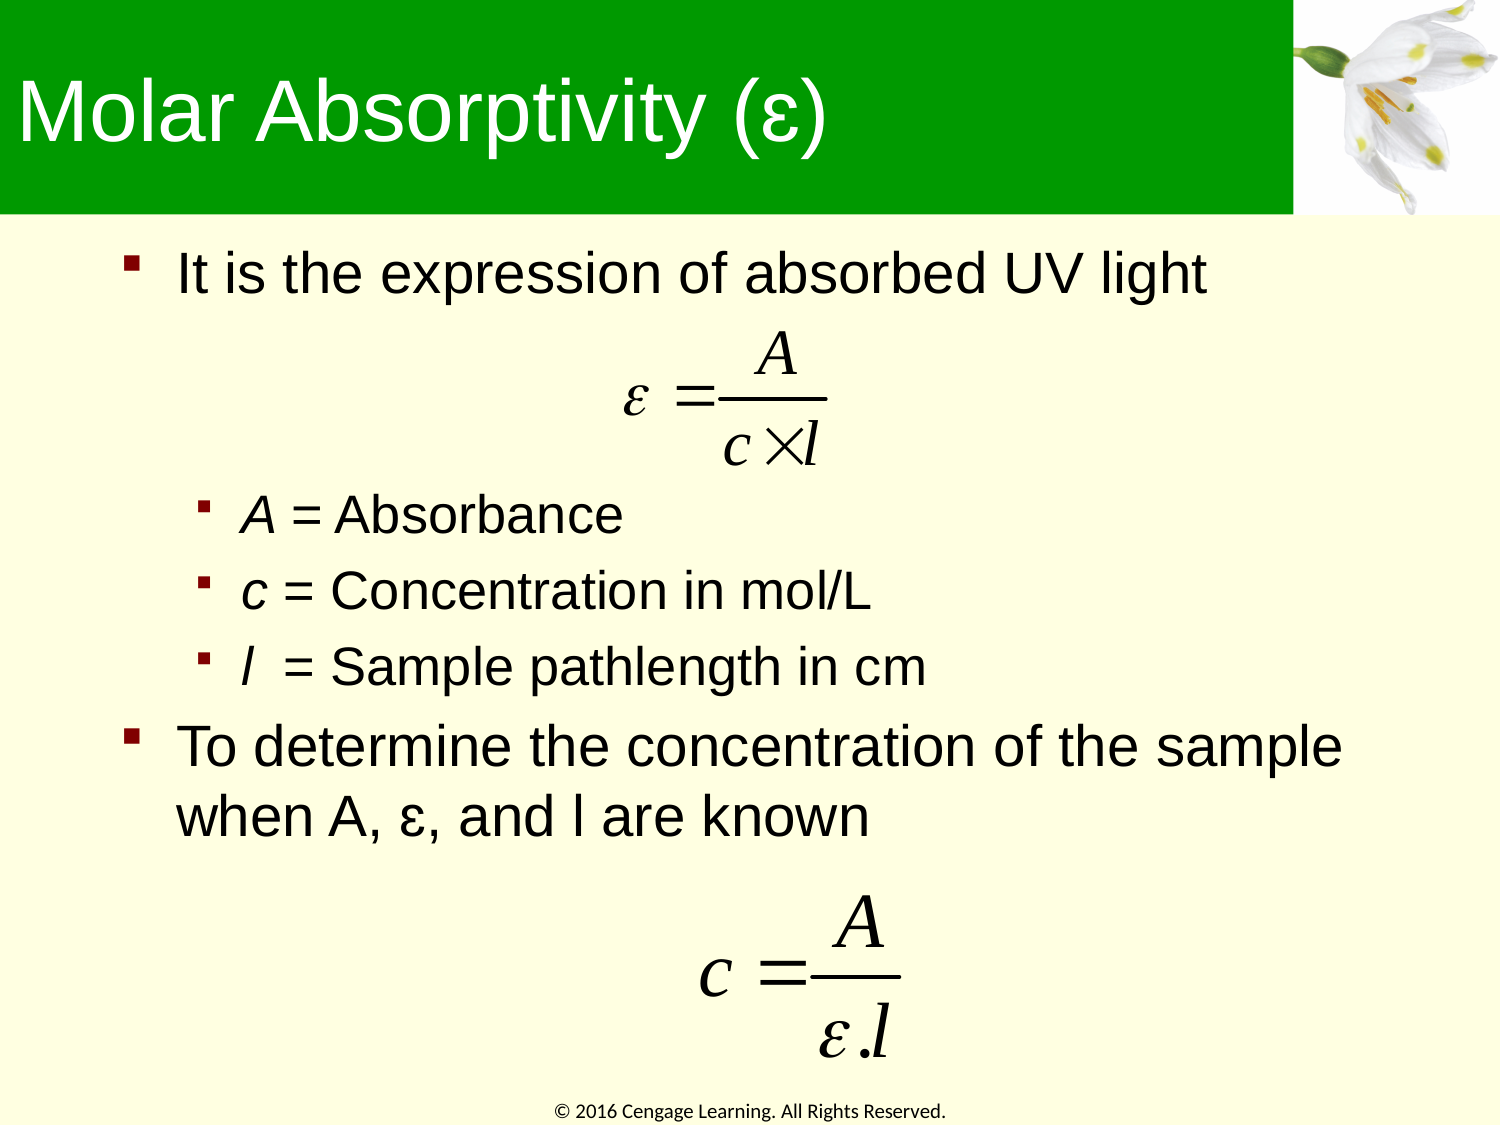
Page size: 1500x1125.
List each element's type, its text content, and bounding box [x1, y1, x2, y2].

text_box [687, 872, 917, 1076]
title Molar Absorptivity (ɛ) [0, 0, 1288, 213]
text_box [611, 312, 839, 481]
picture [1293, 0, 1500, 215]
list It is the expression of absorbed UV light A = Absorbance c = Concentration in mol/L l = Sample pathlength in cm To determine the concentration of the sample when A, ɛ, and l are known [103, 227, 1450, 1065]
